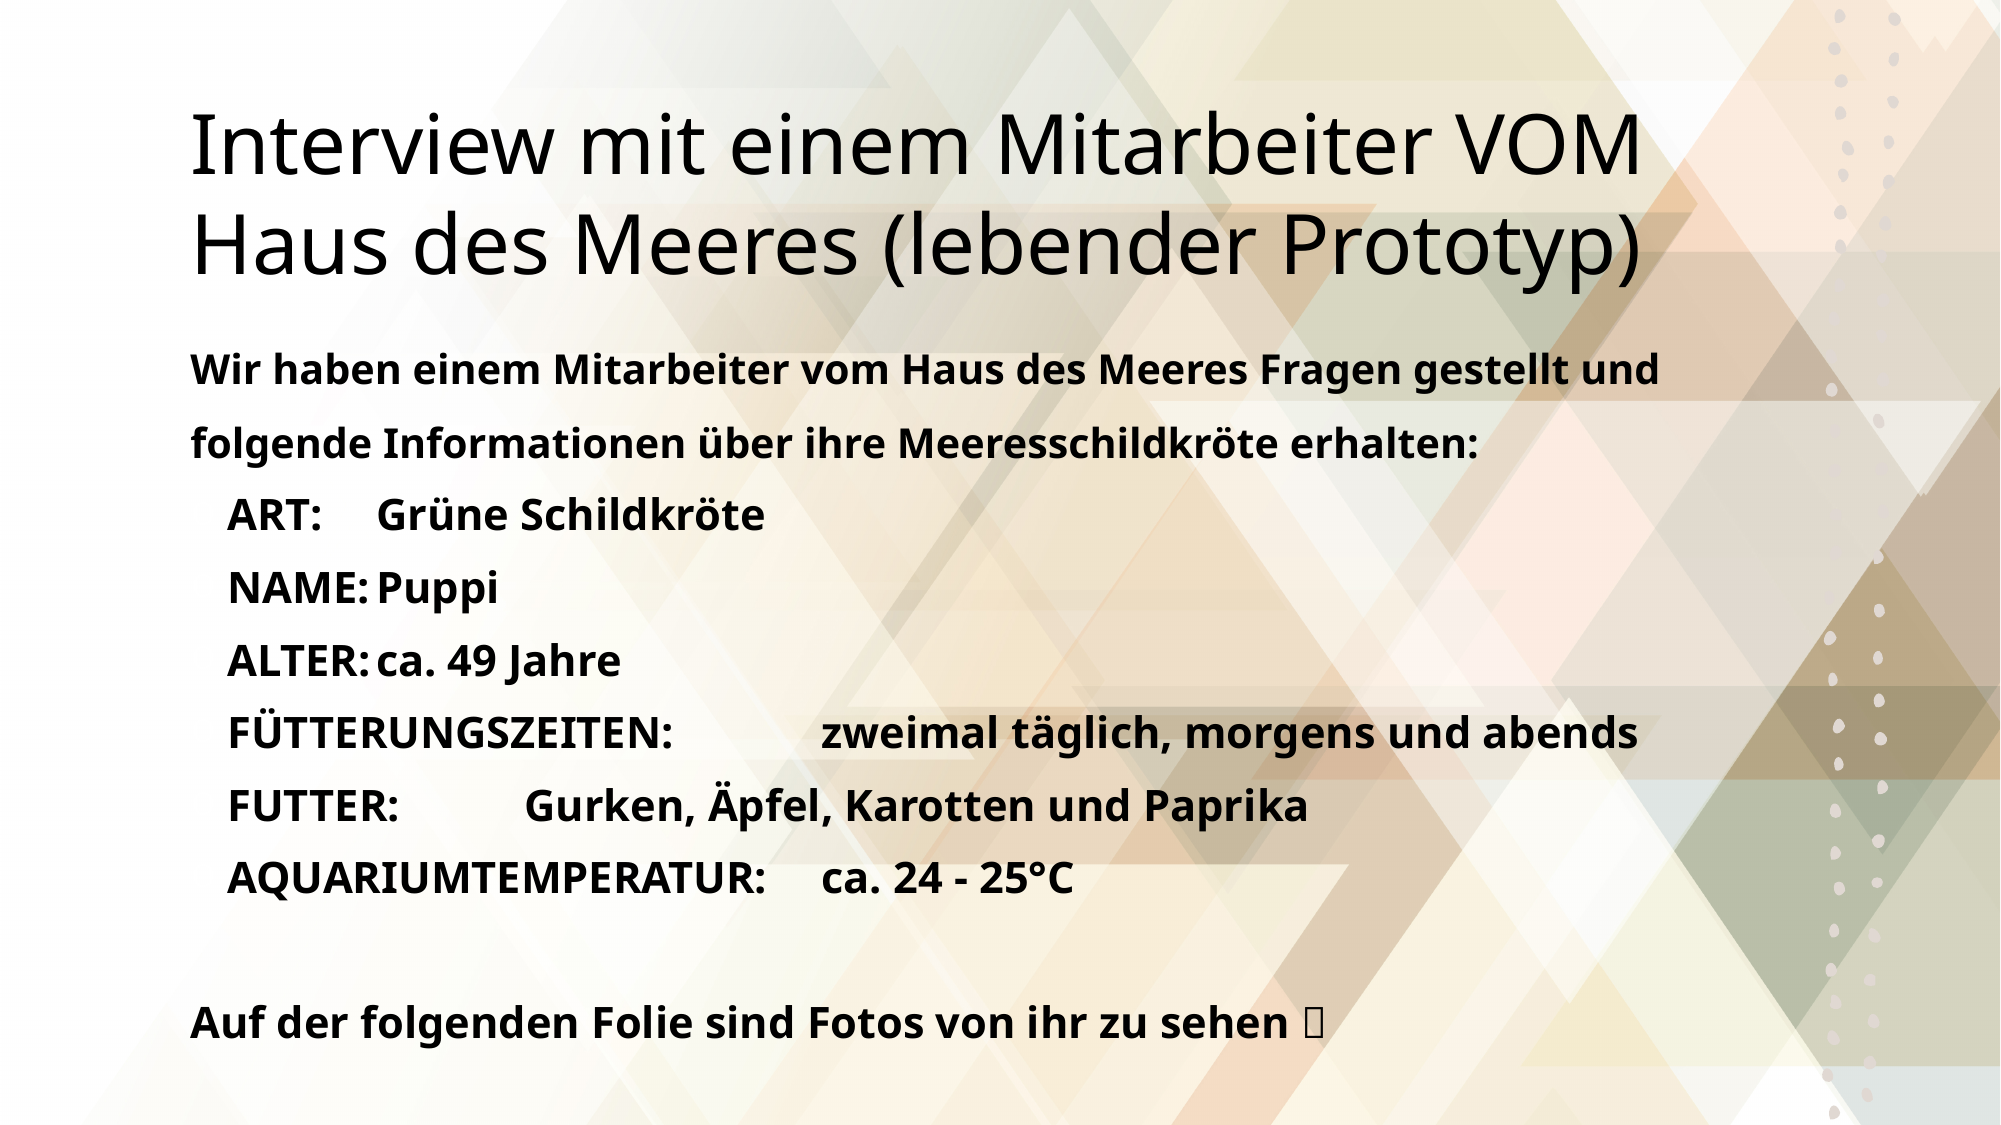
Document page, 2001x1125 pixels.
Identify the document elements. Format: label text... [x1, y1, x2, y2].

title Interview mit einem Mitarbeiter VOM Haus des Meeres (lebender Prototyp) [175, 82, 1756, 300]
picture [0, 0, 2001, 1125]
list Wir haben einem Mitarbeiter vom Haus des Meeres Fragen gestellt und folgende Informationen über ihre Meeresschildkröte erhalten: ART: Grüne Schildkröte NAME: Puppi ALTER: ca. 49 Jahre FÜTTERUNGSZEITEN: zweimal täglich, morgens und abends FUTTER: Gurken, Äpfel, Karotten und Paprika AQUARIUMTEMPERATUR: ca. 24 - 25°C Auf der folgenden Folie sind Fotos von ihr zu sehen  [175, 311, 1779, 1066]
